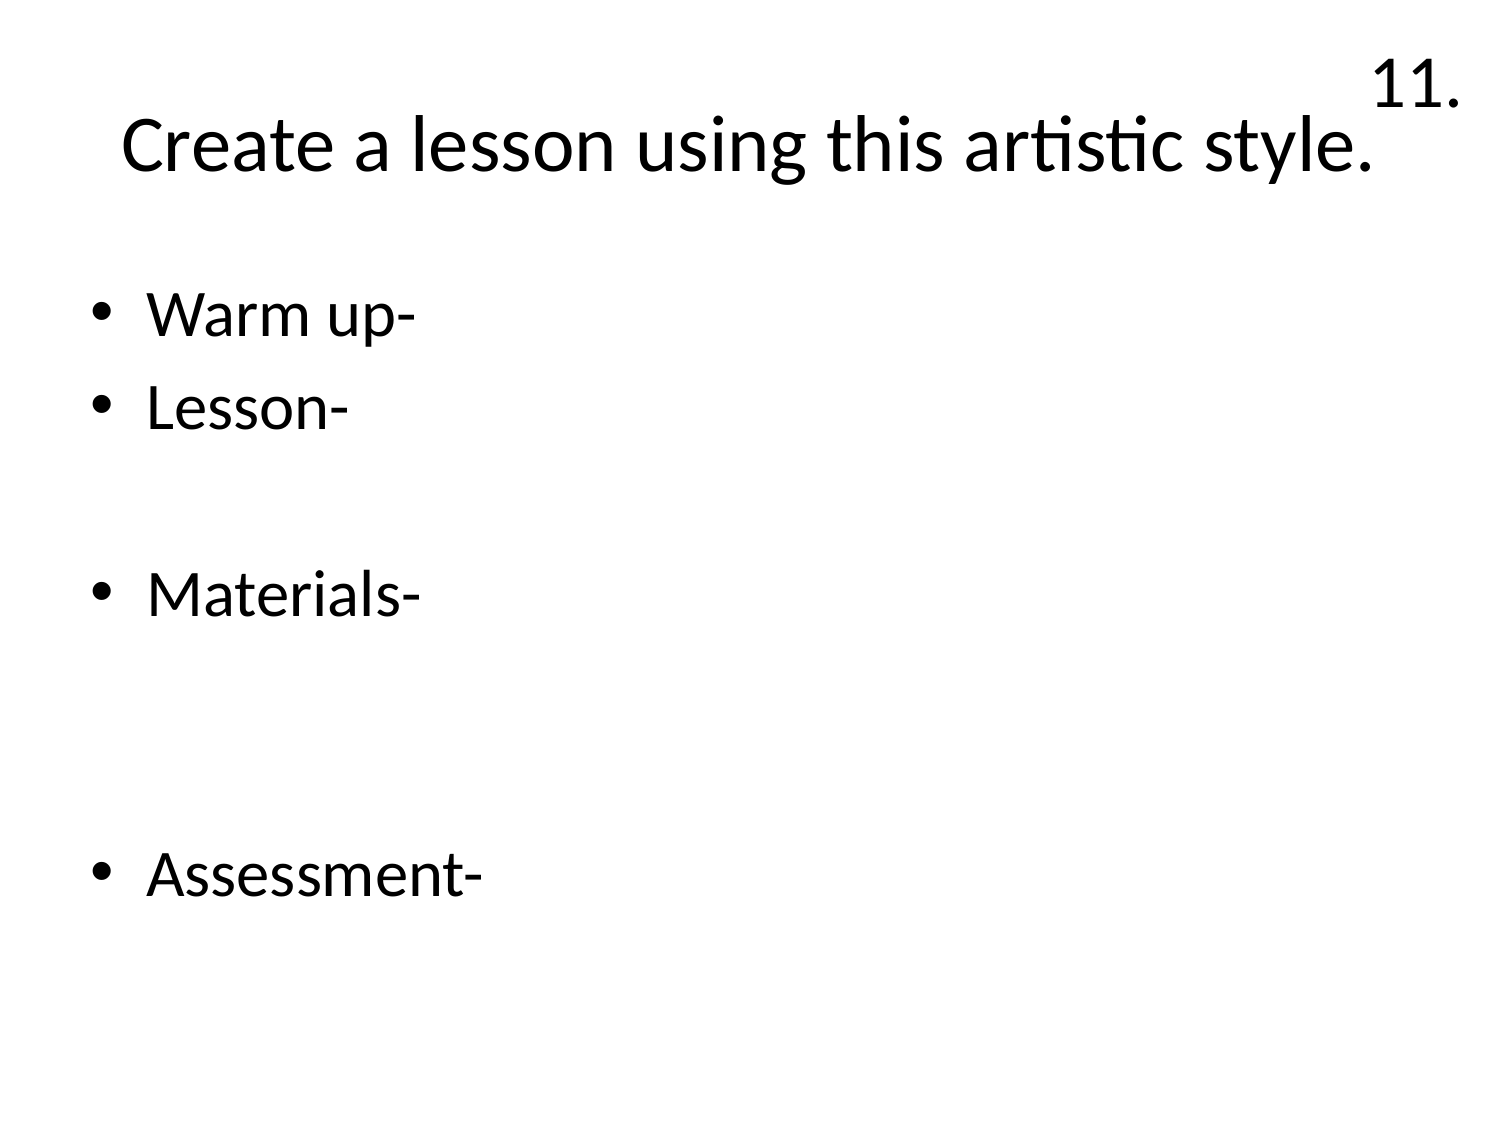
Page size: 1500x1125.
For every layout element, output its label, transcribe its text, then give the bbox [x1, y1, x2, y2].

title Create a lesson using this artistic style. [75, 45, 1425, 233]
list Warm up- Lesson- Materials- Assessment- [75, 262, 1425, 1005]
text_box 11. [1354, 24, 1496, 130]
